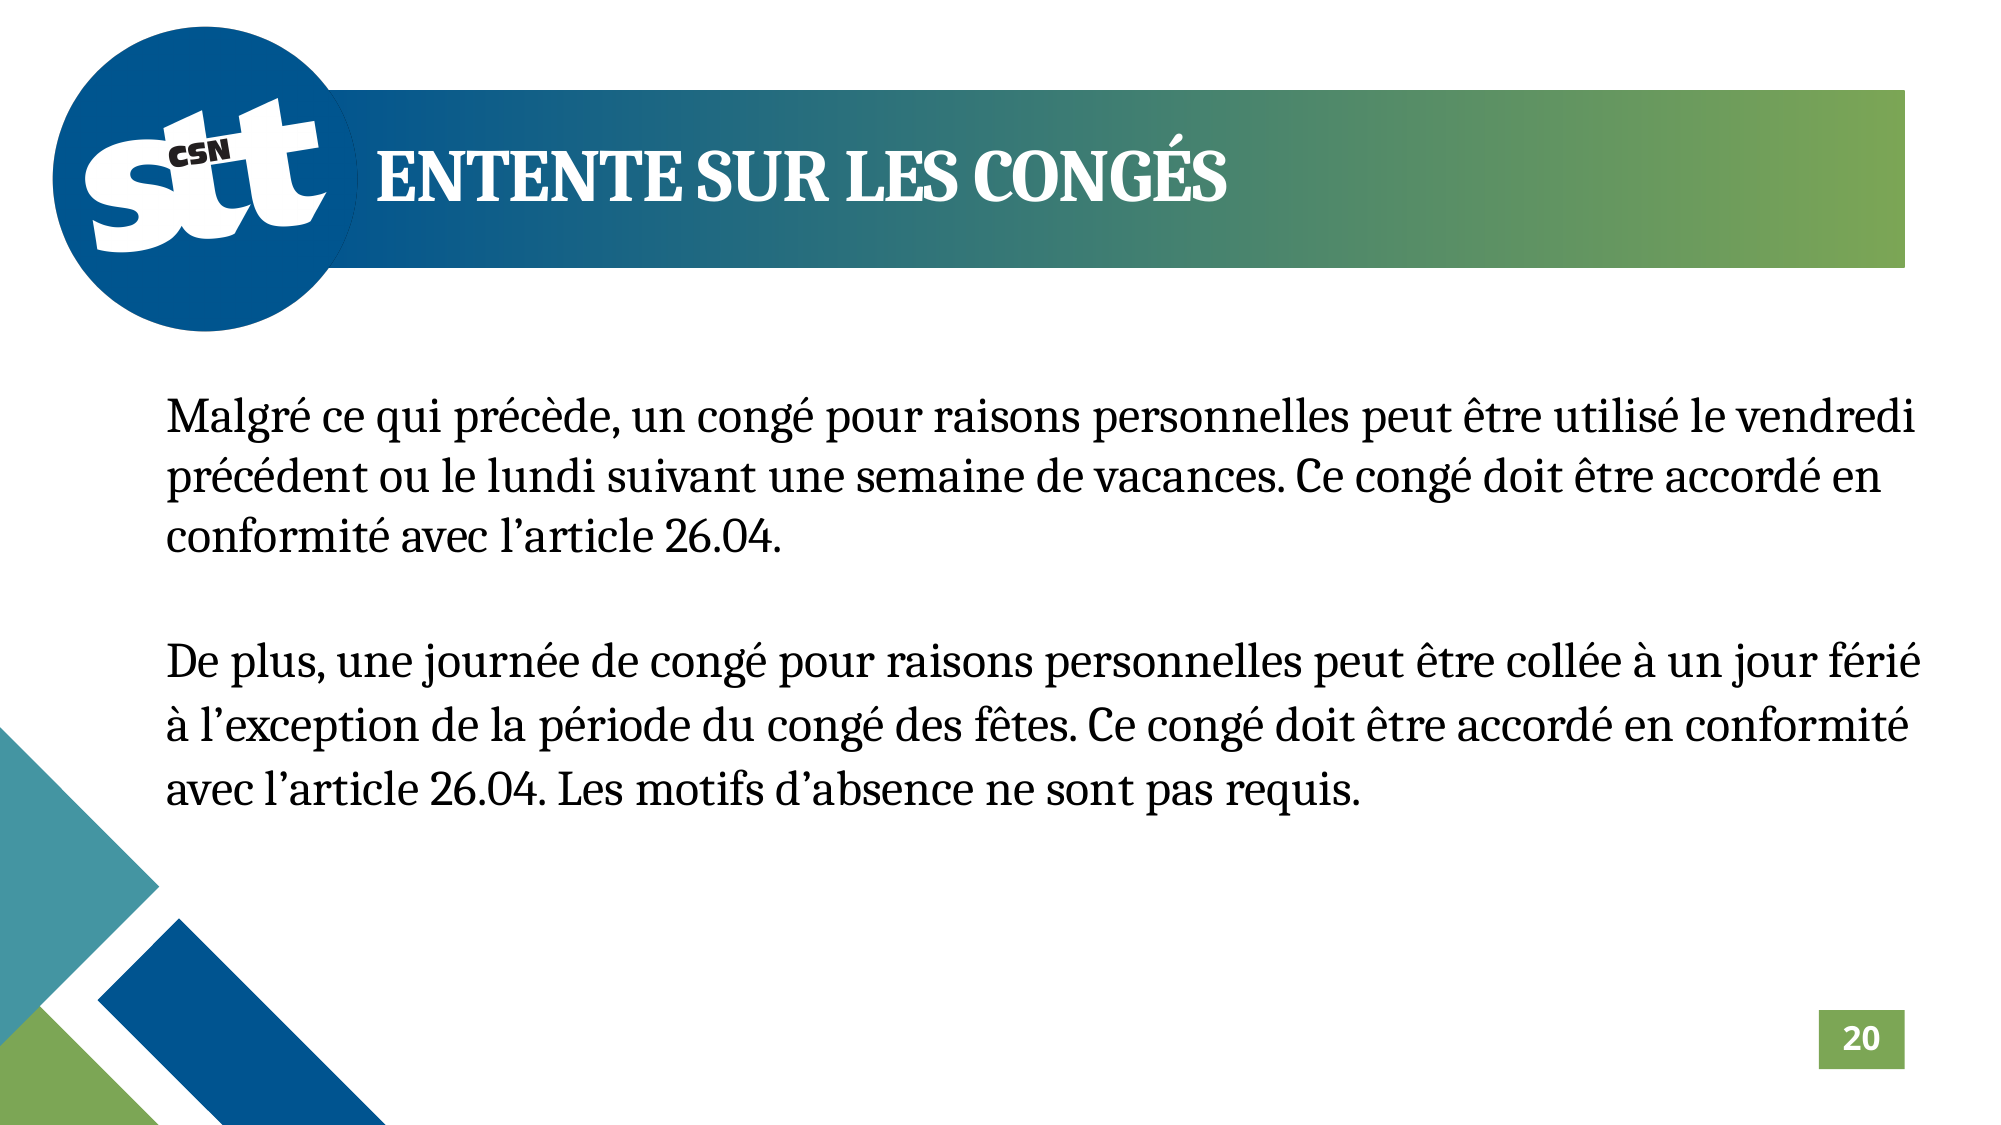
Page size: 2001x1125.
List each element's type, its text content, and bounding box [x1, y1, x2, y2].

picture [50, 24, 360, 334]
slide_number 20 [1818, 1010, 1905, 1070]
text_box ENTENTE SUR LES CONGÉS [360, 119, 1704, 224]
text_box Malgré ce qui précède, un congé pour raisons personnelles peut être utilisé le vendredi précédent ou le lundi suivant une semaine de vacances. Ce congé doit être accordé en conformité avec l’article 26.04. De plus, une journée de congé pour raisons personnelles peut être collée à un jour férié à l’exception de la période du congé des fêtes. Ce congé doit être accordé en conformité avec l’article 26.04. Les motifs d’absence ne sont pas requis. [151, 375, 1954, 823]
